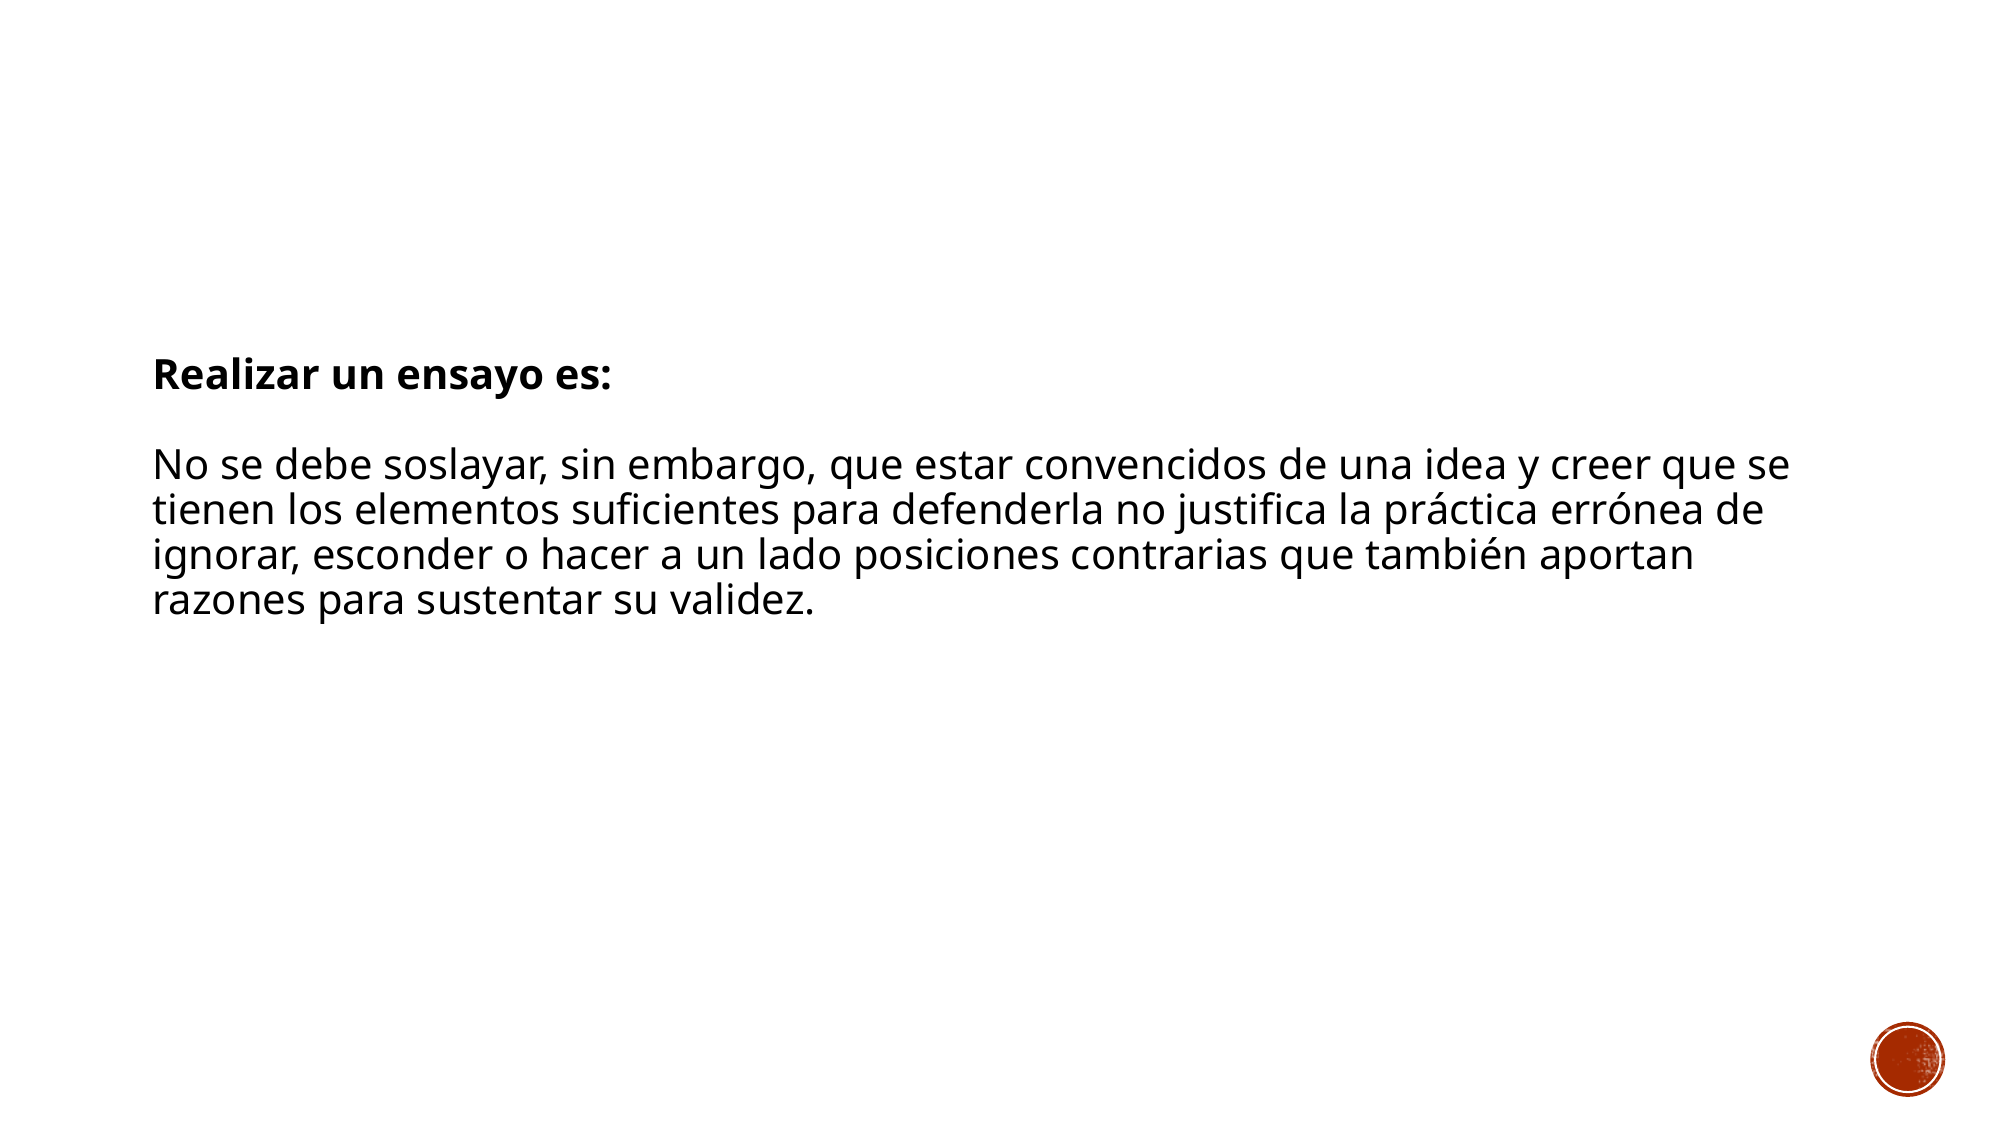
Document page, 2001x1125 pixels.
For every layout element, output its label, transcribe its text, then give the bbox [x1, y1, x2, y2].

list Realizar un ensayo es: No se debe soslayar, sin embargo, que estar convencidos de una idea y creer que se tienen los elementos suficientes para defenderla no justifica la práctica errónea de ignorar, esconder o hacer a un lado posiciones contrarias que también aportan razones para sustentar su validez. [137, 346, 1863, 1061]
